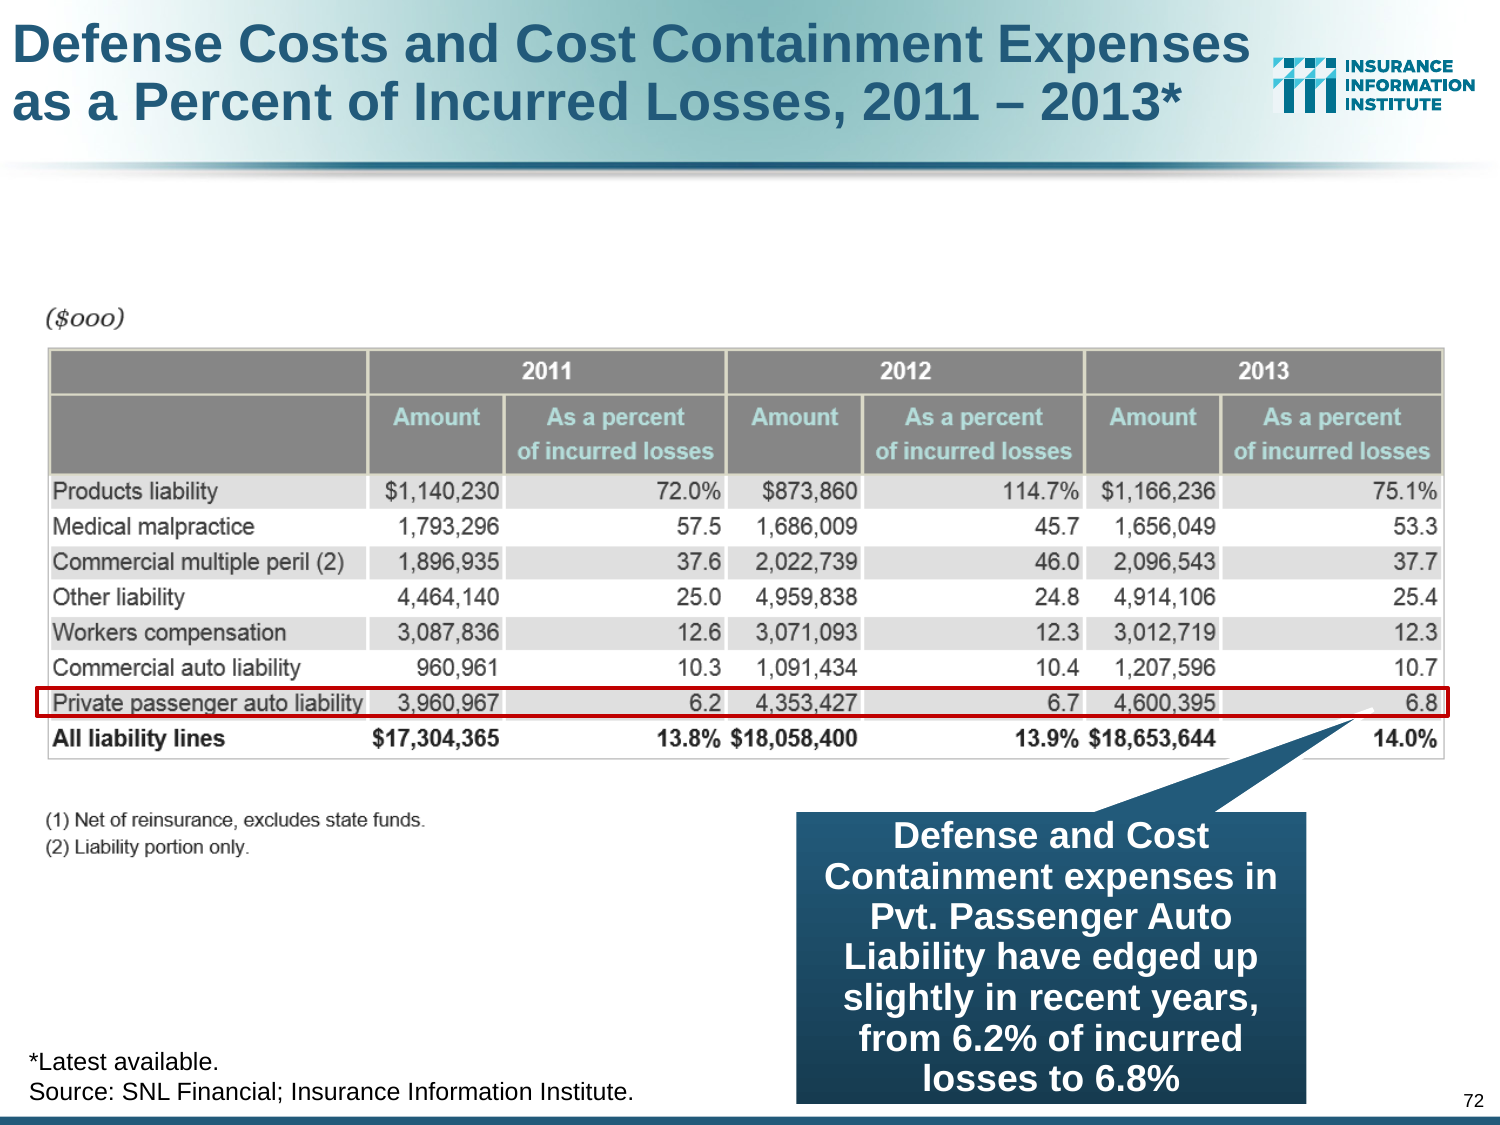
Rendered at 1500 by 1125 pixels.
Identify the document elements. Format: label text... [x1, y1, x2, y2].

picture [0, 0, 1500, 189]
title Defense Costs and Cost Containment Expenses as a Percent of Incurred Losses, 2011 – 2013* [4, 2, 1372, 145]
text_box *Latest available. Source: SNL Financial; Insurance Information Institute. [13, 1037, 652, 1113]
slide_number 72 [1410, 1091, 1485, 1112]
text_box Defense and Cost Containment expenses in Pvt. Passenger Auto Liability have edged up slightly in recent years, from 6.2% of incurred losses to 6.8% [793, 877, 1309, 1107]
picture [36, 297, 1460, 869]
